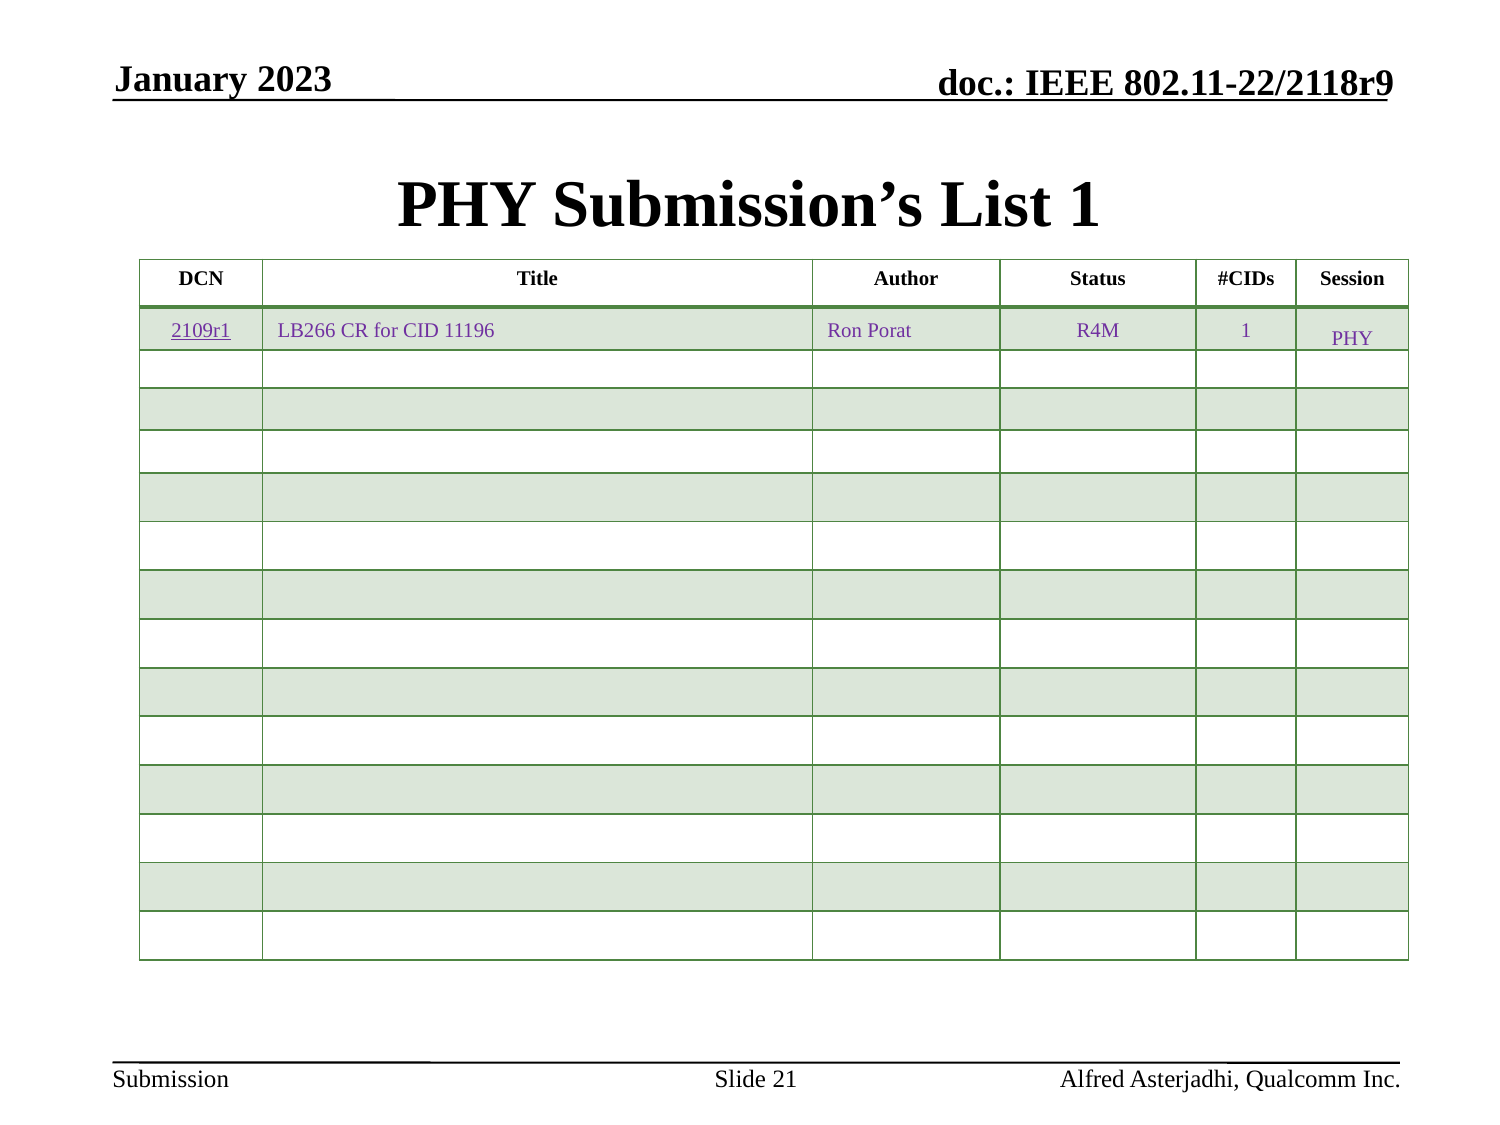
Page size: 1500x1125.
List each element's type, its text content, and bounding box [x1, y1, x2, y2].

table_cell [1297, 912, 1408, 959]
table_cell [1197, 863, 1295, 910]
table_cell [1197, 474, 1295, 521]
table_cell [813, 571, 999, 618]
table_cell [1197, 620, 1295, 667]
table_cell [263, 815, 812, 862]
table_cell [140, 389, 262, 429]
table_cell [1001, 431, 1195, 472]
table_cell [813, 620, 999, 667]
table_cell [1297, 431, 1408, 472]
table_cell [1297, 766, 1408, 813]
table_cell [140, 815, 262, 862]
table_cell [140, 669, 262, 715]
table_cell [140, 912, 262, 959]
table_cell [140, 522, 262, 569]
table_cell [1001, 717, 1195, 764]
table_cell [140, 620, 262, 667]
table_cell [1001, 815, 1195, 862]
table_cell [140, 351, 262, 387]
table_cell [1297, 717, 1408, 764]
table_cell [1297, 389, 1408, 429]
table_cell [140, 863, 262, 910]
table_cell [1001, 522, 1195, 569]
table_cell [1197, 815, 1295, 862]
table_cell [1197, 522, 1295, 569]
table_cell [1001, 389, 1195, 429]
table_cell [1001, 669, 1195, 715]
table_cell [1197, 571, 1295, 618]
table_cell [1001, 474, 1195, 521]
table_cell [263, 766, 812, 813]
table_cell 1 [1197, 309, 1295, 349]
table_cell [263, 571, 812, 618]
table_cell [1197, 431, 1295, 472]
table_cell [1001, 351, 1195, 387]
table_cell [813, 717, 999, 764]
table_cell [813, 912, 999, 959]
table_header #CIDs [1197, 260, 1295, 305]
title PHY Submission’s List 1 [112, 112, 1388, 288]
table_cell [813, 863, 999, 910]
table_header Session [1297, 260, 1408, 305]
table_cell [140, 766, 262, 813]
table_header Author [813, 260, 999, 305]
table_cell [1297, 815, 1408, 862]
table_cell [813, 815, 999, 862]
table_cell [1297, 571, 1408, 618]
table_cell [1297, 863, 1408, 910]
table_cell [1297, 522, 1408, 569]
table_cell [1001, 620, 1195, 667]
table_cell [813, 431, 999, 472]
table_cell [1197, 669, 1295, 715]
table_cell [263, 522, 812, 569]
table_cell [813, 474, 999, 521]
table_cell [263, 717, 812, 764]
table_cell [1297, 669, 1408, 715]
footer Alfred Asterjadhi, Qualcomm Inc. [878, 1061, 1402, 1093]
table_cell [1001, 863, 1195, 910]
table_cell [1197, 389, 1295, 429]
table_cell [263, 389, 812, 429]
table_cell [813, 766, 999, 813]
table_cell Ron Porat [813, 309, 999, 349]
table_cell [263, 431, 812, 472]
table_cell 2109r1 [140, 309, 262, 349]
table_cell [1001, 912, 1195, 959]
table_cell [1001, 766, 1195, 813]
slide_number Slide 21 [712, 1061, 800, 1123]
table_cell [140, 571, 262, 618]
table_cell [140, 474, 262, 521]
table_cell [263, 620, 812, 667]
table_cell [1297, 620, 1408, 667]
table_cell PHY [1297, 309, 1408, 349]
table_cell [1297, 474, 1408, 521]
table_header DCN [140, 260, 262, 305]
table_cell [263, 912, 812, 959]
table_cell [1001, 571, 1195, 618]
table_cell [1197, 912, 1295, 959]
table_cell [813, 522, 999, 569]
table_cell [813, 389, 999, 429]
table_cell [263, 474, 812, 521]
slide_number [114, 54, 423, 100]
table_cell [1197, 766, 1295, 813]
table_cell [813, 351, 999, 387]
table_cell [1197, 351, 1295, 387]
table_cell [263, 863, 812, 910]
table_header Title [263, 260, 812, 305]
table_cell LB266 CR for CID 11196 [263, 309, 812, 349]
table_cell [813, 669, 999, 715]
table_cell [140, 717, 262, 764]
table_cell [1297, 351, 1408, 387]
table_cell [140, 431, 262, 472]
table_header Status [1001, 260, 1195, 305]
table_cell R4M [1001, 309, 1195, 349]
table_cell [1197, 717, 1295, 764]
table_cell [263, 351, 812, 387]
table_cell [263, 669, 812, 715]
